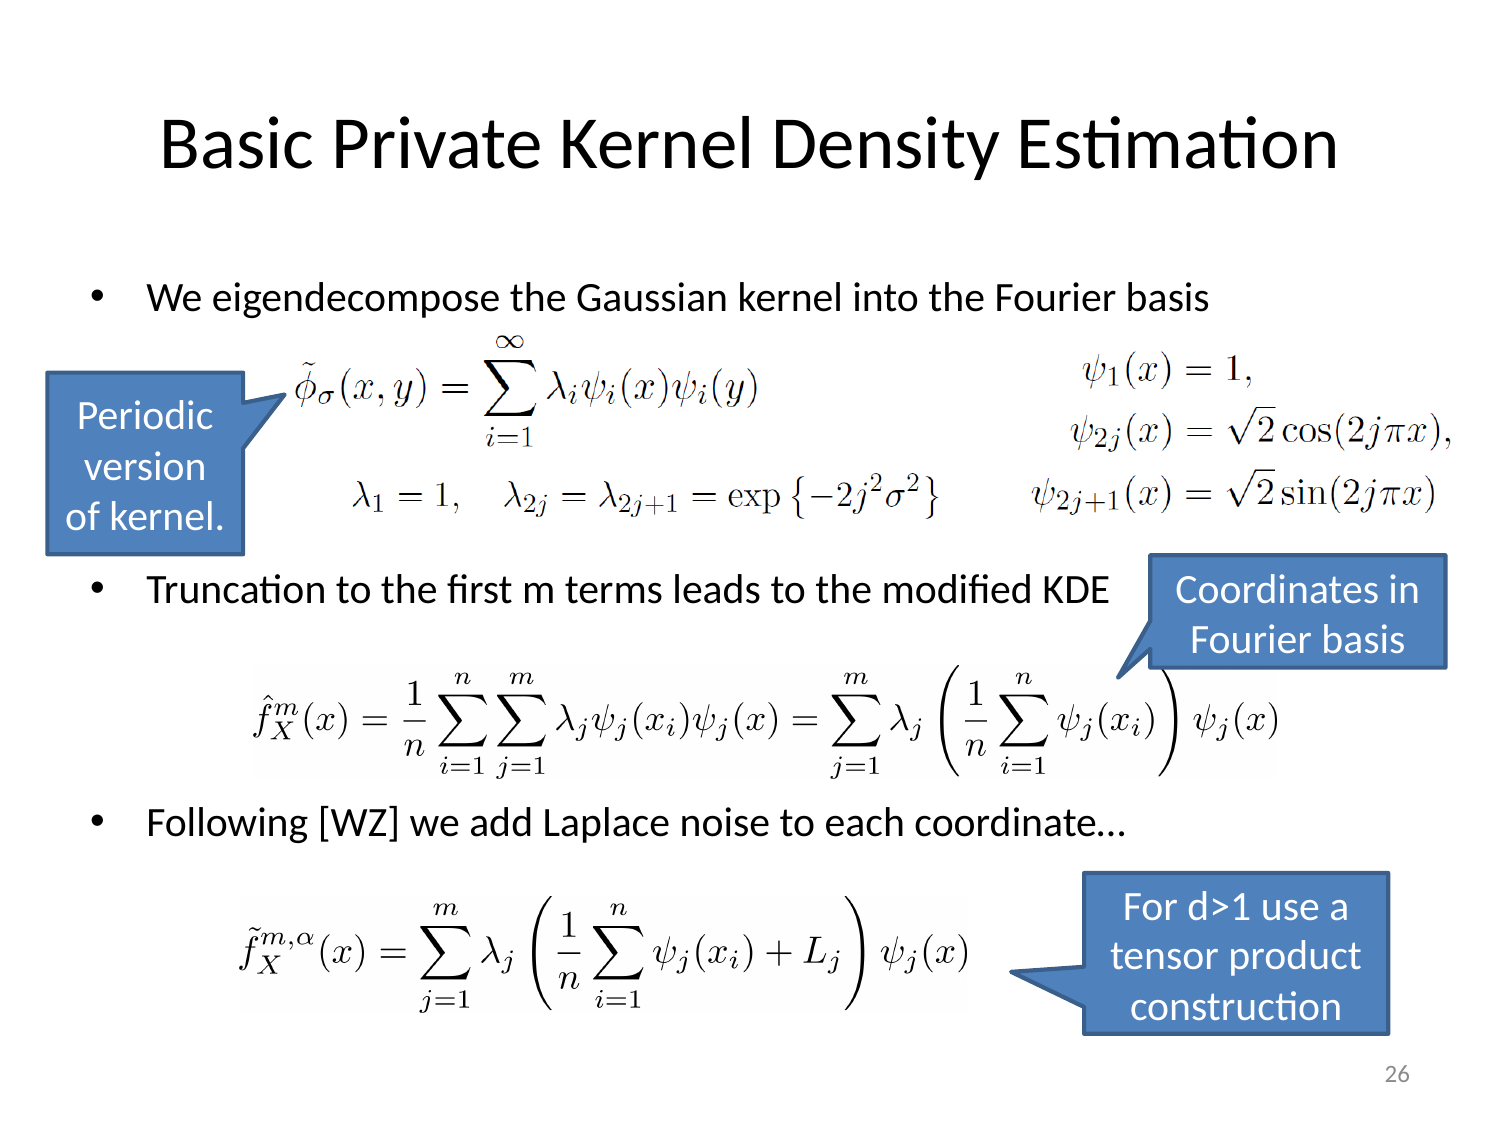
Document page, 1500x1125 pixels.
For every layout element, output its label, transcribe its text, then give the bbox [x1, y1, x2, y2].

list We eigendecompose the Gaussian kernel into the Fourier basis Truncation to the first m terms leads to the modified KDE Following [WZ] we add Laplace noise to each coordinate… [75, 262, 1425, 1005]
picture [267, 332, 763, 450]
picture [239, 896, 967, 1013]
picture [341, 469, 943, 524]
title Basic Private Kernel Density Estimation [75, 45, 1425, 233]
slide_number 26 [1074, 1042, 1425, 1103]
picture [1006, 342, 1458, 526]
text_box Coordinates in Fourier basis [1123, 553, 1448, 670]
text_box For d>1 use a tensor product construction [1009, 870, 1391, 1036]
text_box Periodic version of kernel. [45, 370, 261, 557]
picture [252, 665, 1277, 779]
